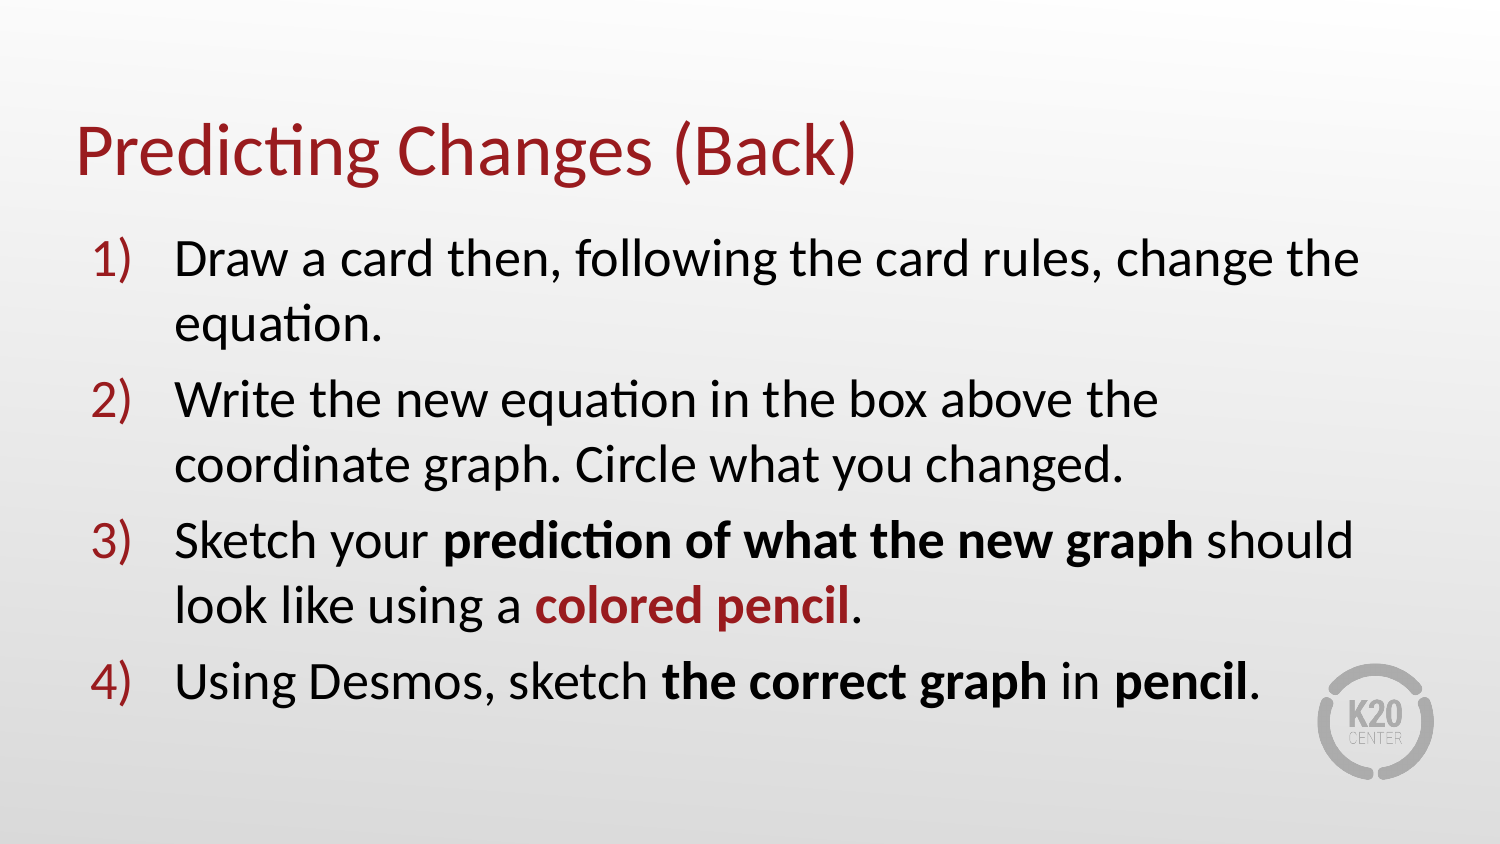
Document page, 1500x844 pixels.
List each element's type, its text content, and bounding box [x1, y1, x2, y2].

title Predicting Changes (Back) [75, 50, 1425, 191]
list Draw a card then, following the card rules, change the equation. Write the new equation in the box above the coordinate graph. Circle what you changed. Sketch your prediction of what the new graph should look like using a colored pencil. Using Desmos, sketch the correct graph in pencil. [75, 214, 1425, 779]
